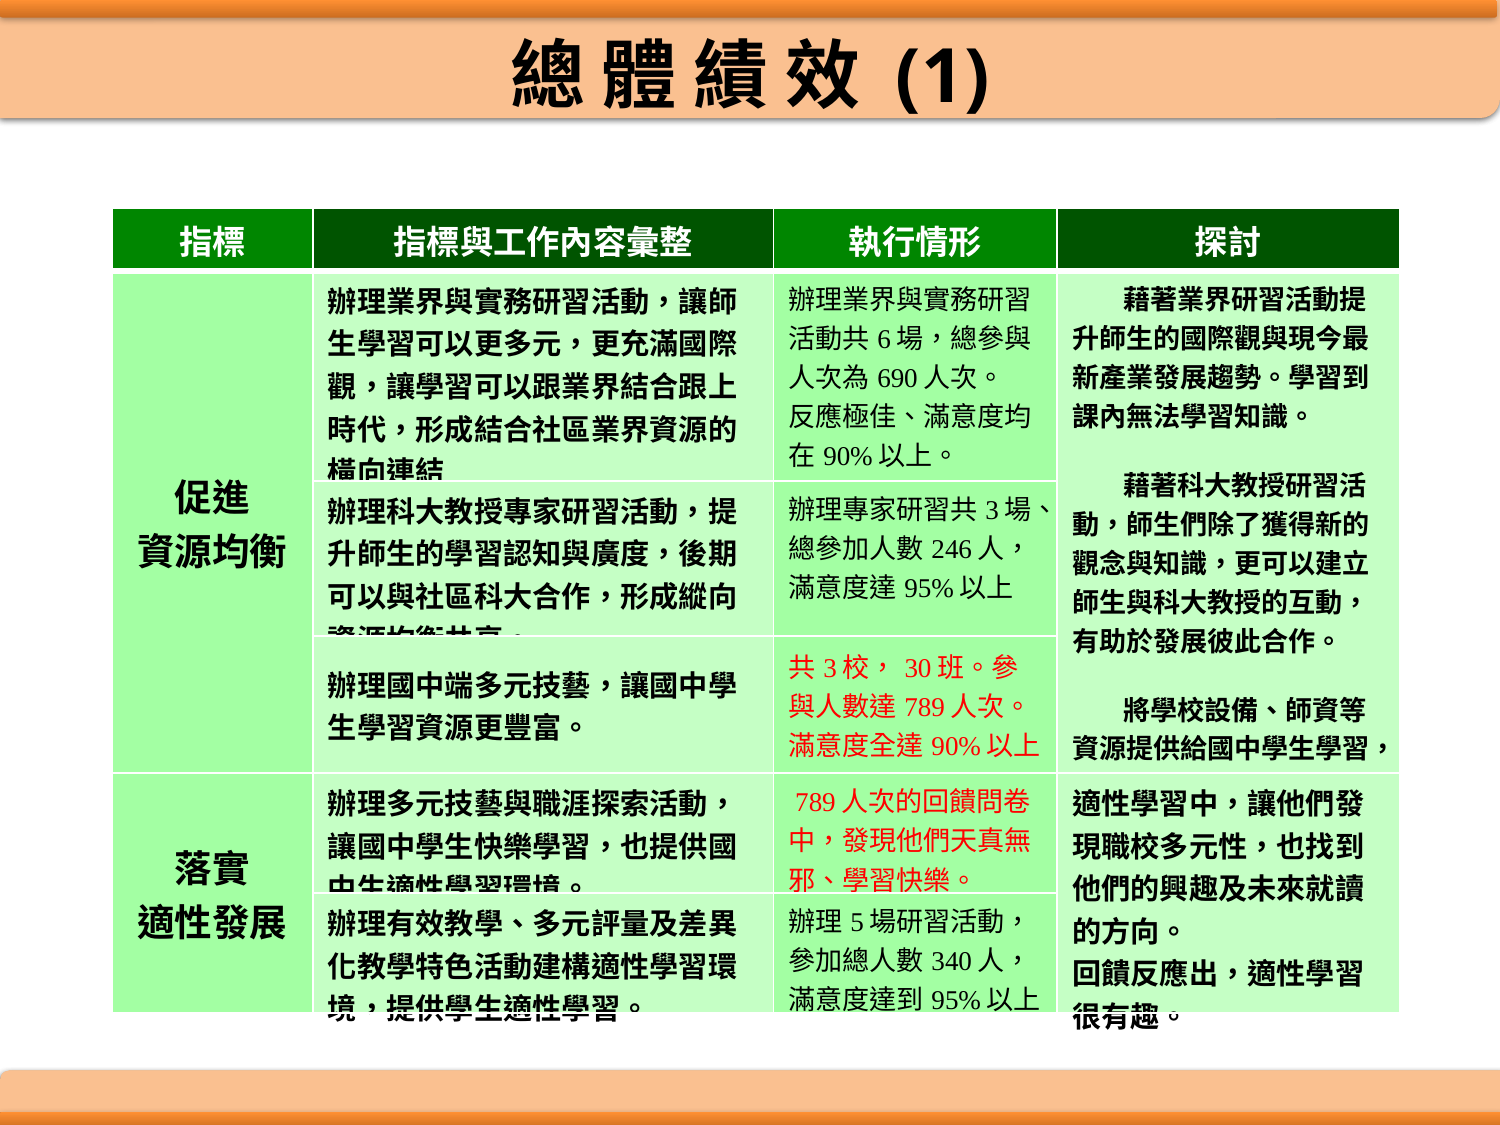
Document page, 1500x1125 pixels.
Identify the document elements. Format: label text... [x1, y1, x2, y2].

text_box [0, 1111, 1500, 1125]
table_header 指標與工作內容彙整 [314, 209, 773, 268]
text_box 總 體 績 效 (1) [419, 20, 1081, 185]
table_cell 促進 資源均衡 [113, 274, 312, 772]
text_box [0, 25, 419, 119]
text_box [1081, 23, 1500, 119]
table_cell 789人次的回饋問卷中，發現他們天真無邪、學習快樂。 [774, 774, 1056, 892]
text_box [0, 0, 1498, 18]
table_header 指標 [113, 209, 312, 268]
table_header 執行情形 [774, 209, 1056, 268]
table_cell 辦理國中端多元技藝，讓國中學生學習資源更豐富。 [314, 637, 773, 772]
text_box [0, 1069, 1500, 1110]
table_cell 辦理專家研習共3場、總參加人數246人，滿意度達95%以上 [774, 482, 1056, 635]
table_cell 落實 適性發展 [113, 774, 312, 1012]
table_header 探討 [1058, 209, 1399, 268]
table_cell 辦理科大教授專家研習活動，提升師生的學習認知與廣度，後期可以與社區科大合作，形成縱向資源均衡共享。 [314, 482, 773, 635]
table_cell 共3校，30班。參與人數達789人次。滿意度全達90%以上 [774, 637, 1056, 772]
table_cell 辦理5場研習活動，參加總人數340人，滿意度達到95%以上 [774, 894, 1056, 1012]
table_cell 適性學習中，讓他們發現職校多元性，也找到他們的興趣及未來就讀的方向。 回饋反應出，適性學習很有趣。 [1058, 774, 1399, 1012]
table_cell 辦理業界與實務研習活動，讓師生學習可以更多元，更充滿國際觀，讓學習可以跟業界結合跟上時代，形成結合社區業界資源的橫向連結 [314, 274, 773, 480]
table_cell 辦理有效教學、多元評量及差異化教學特色活動建構適性學習環境，提供學生適性學習。 [314, 894, 773, 1012]
table_cell 辦理多元技藝與職涯探索活動，讓國中學生快樂學習，也提供國中生適性學習環境。 [314, 774, 773, 892]
table_cell 辦理業界與實務研習活動共6場，總參與人次為690人次。 反應極佳、滿意度均在90%以上。 [774, 274, 1056, 480]
table_cell 藉著業界研習活動提升師生的國際觀與現今最新產業發展趨勢。學習到課內無法學習知識。 藉著科大教授研習活動，師生們除了獲得新的觀念與知識，更可以建立師生與科大教授的互動，有助於發展彼此合作。 將學校設備、師資等資源提供給國中學生學習，均勻社區發展。垂直整合社區資源，促進資源均衡。 [1058, 274, 1399, 772]
